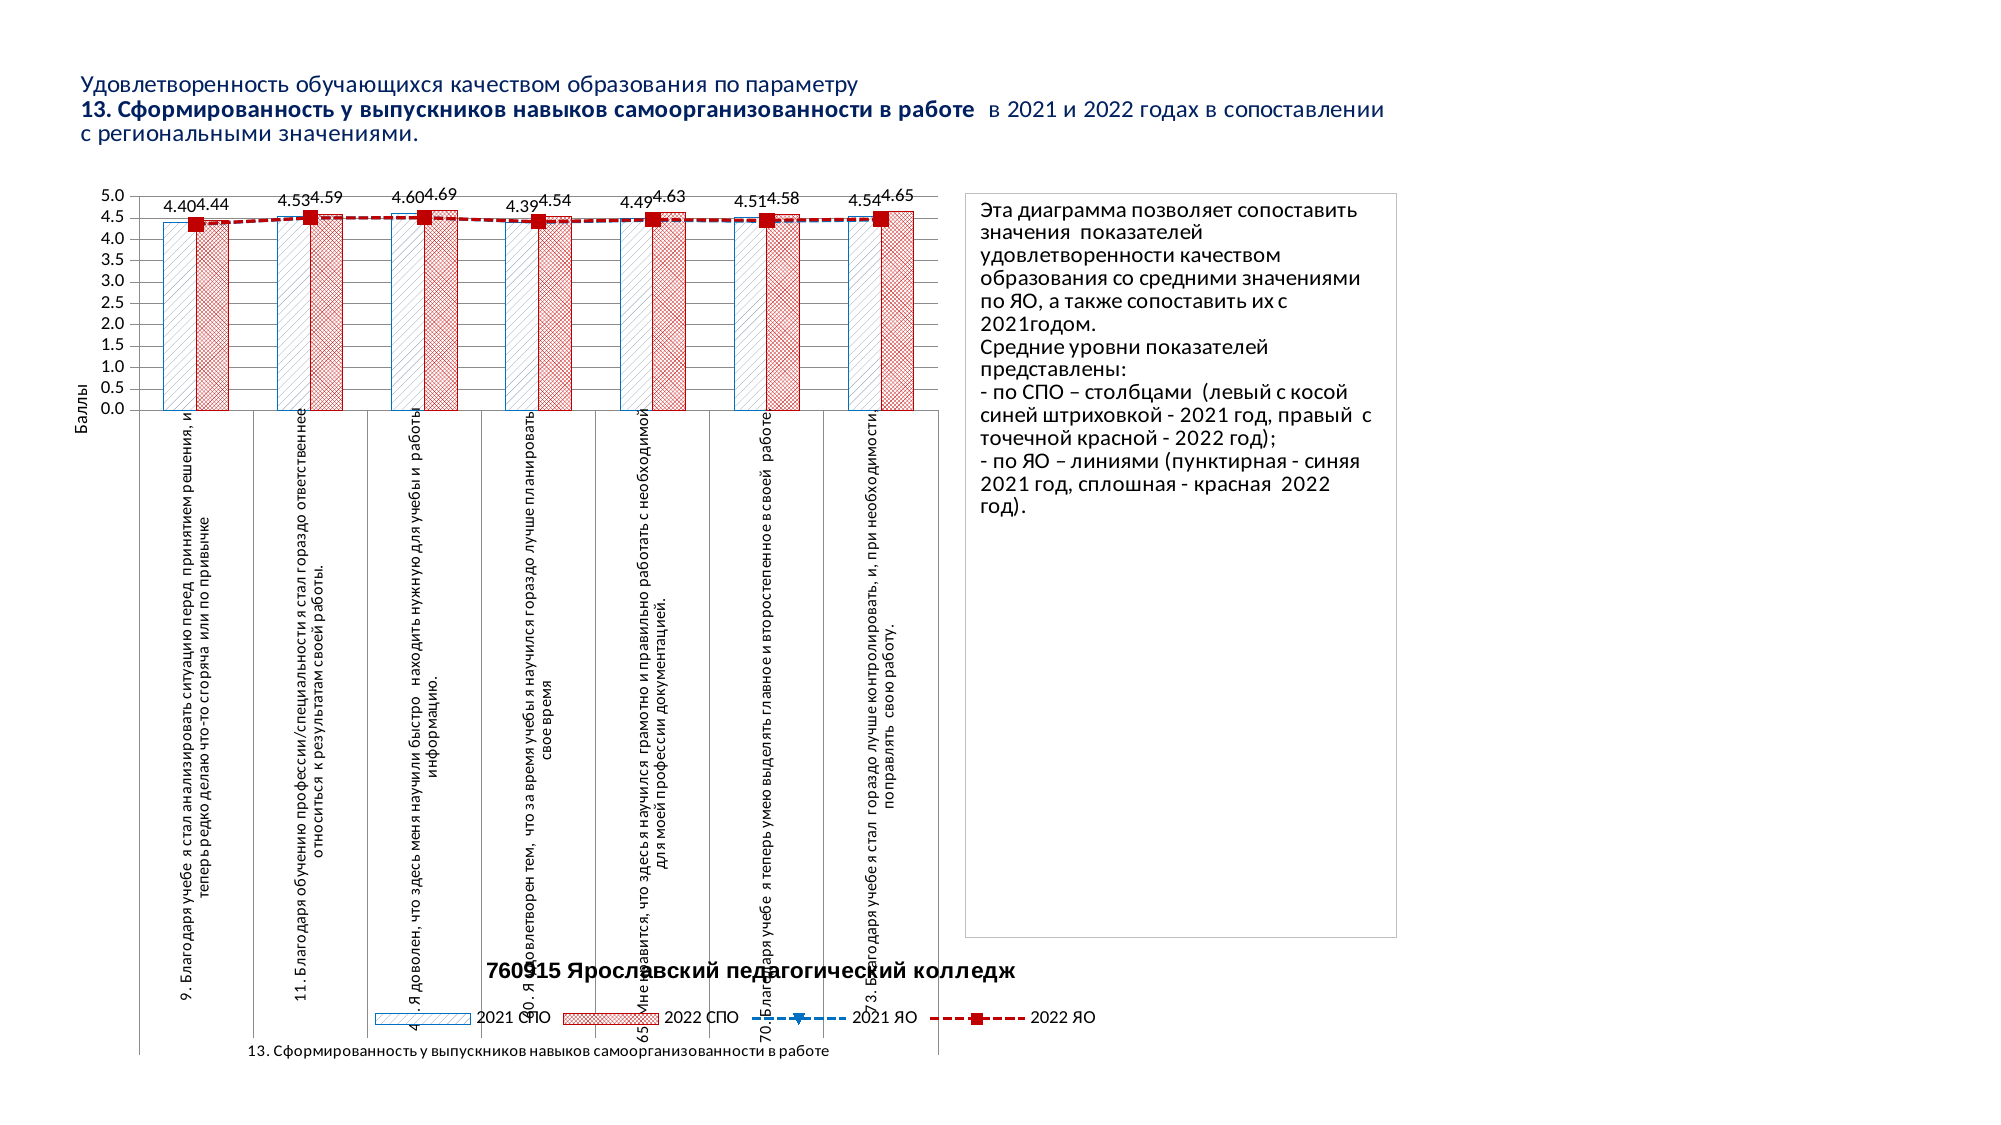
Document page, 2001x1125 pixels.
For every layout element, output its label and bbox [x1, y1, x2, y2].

chart [59, 58, 1414, 1061]
